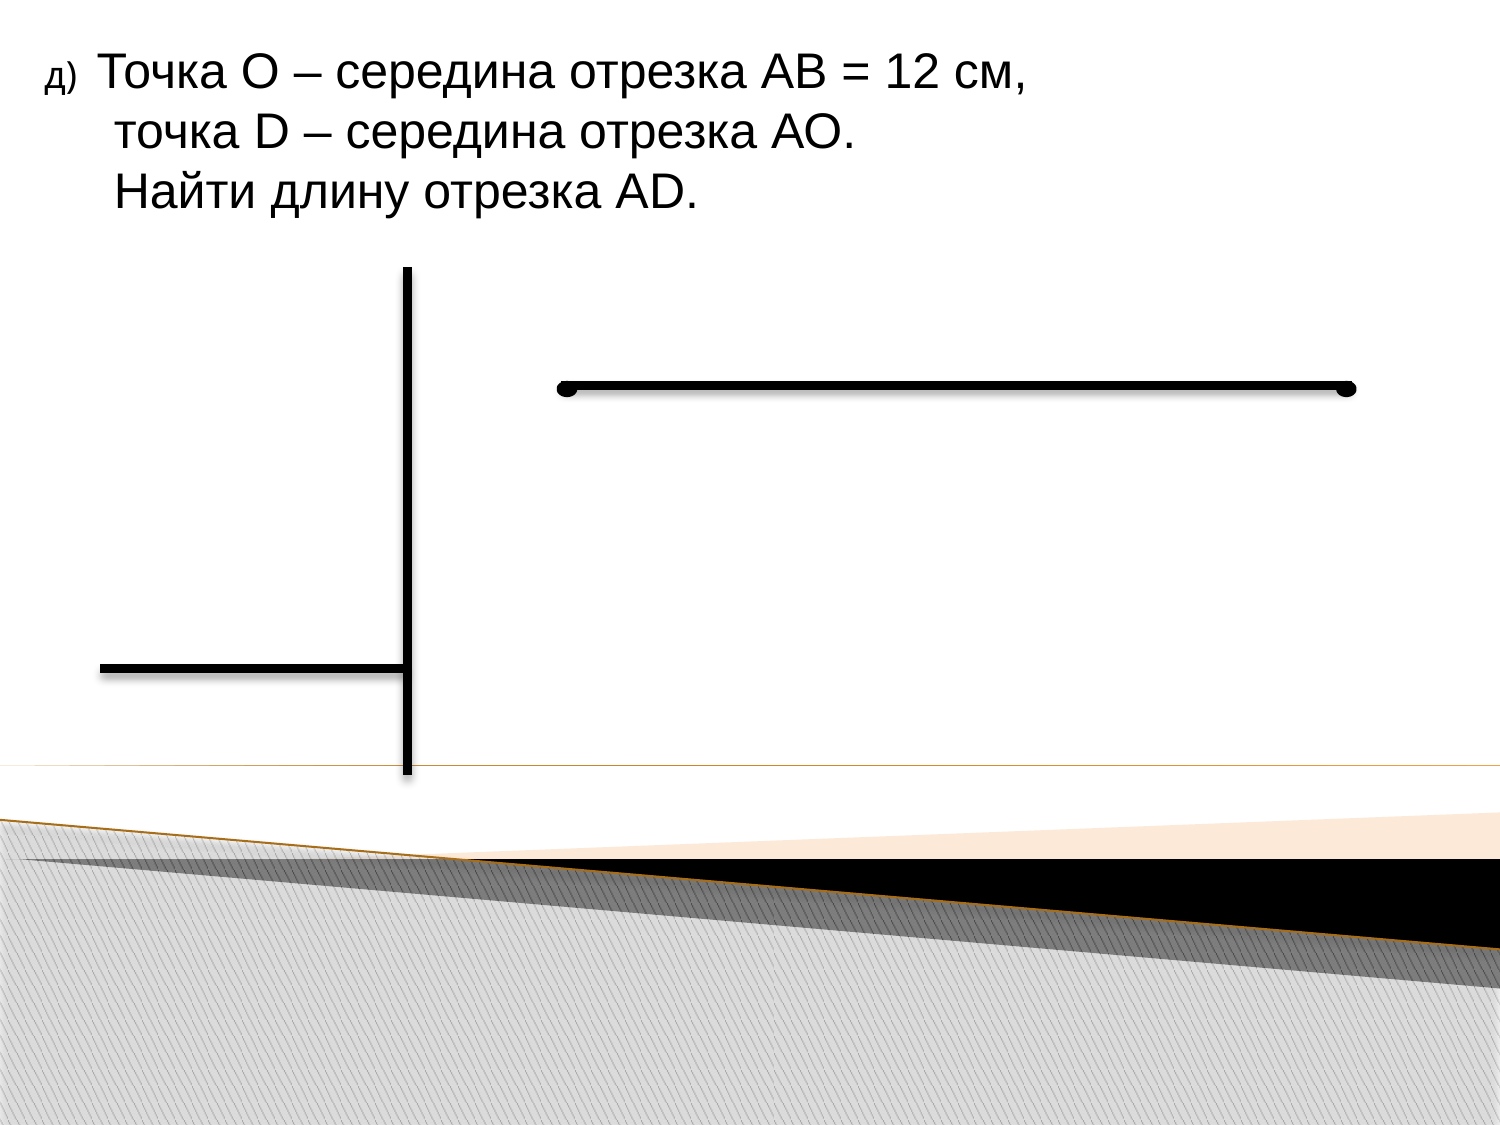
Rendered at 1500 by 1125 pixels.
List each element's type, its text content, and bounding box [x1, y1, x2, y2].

text_box [1337, 380, 1357, 398]
picture [5, 859, 1500, 989]
text_box д) Точка О – середина отрезка АВ = 12 см, точка D – середина отрезка АО. Найти длину отрезка АD. [29, 30, 1176, 226]
text_box [556, 380, 576, 398]
